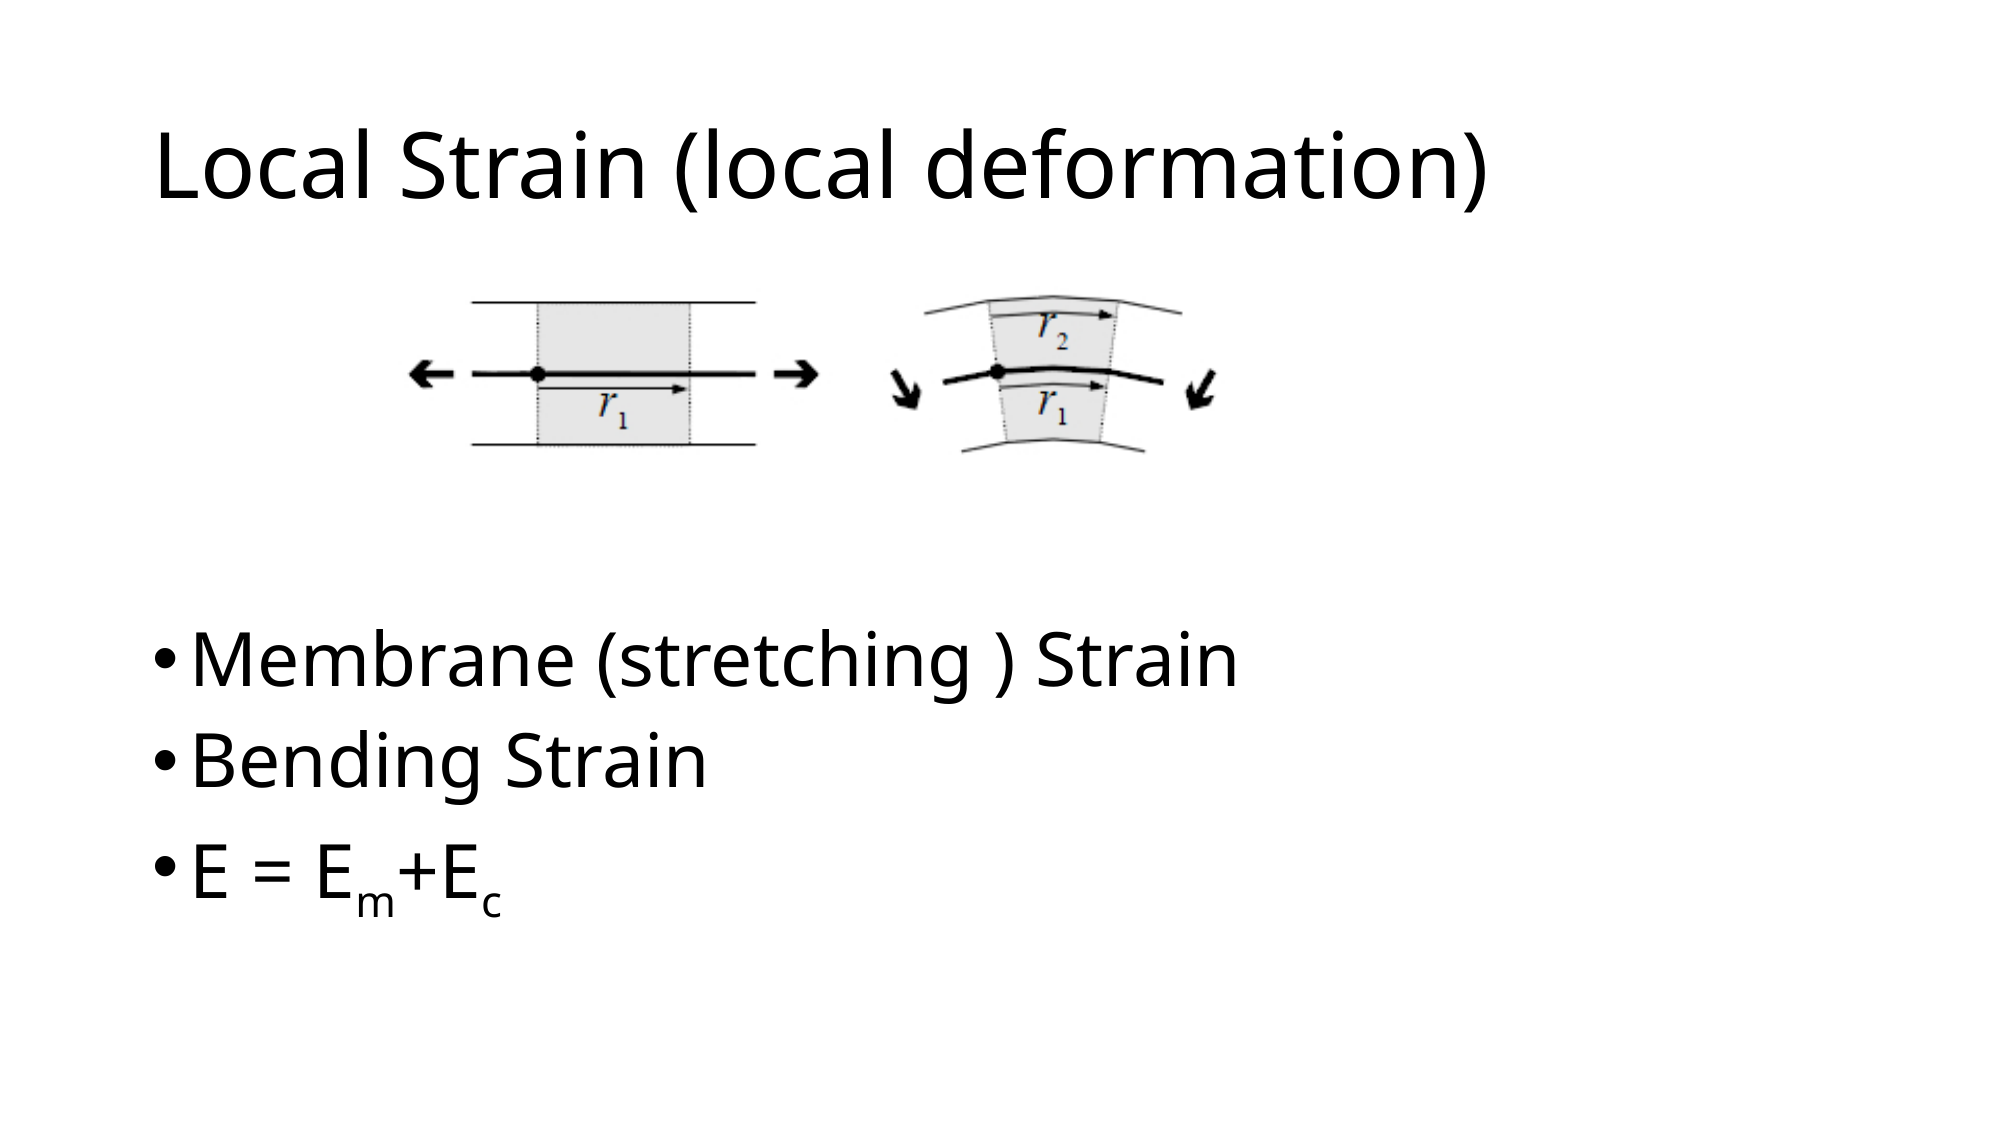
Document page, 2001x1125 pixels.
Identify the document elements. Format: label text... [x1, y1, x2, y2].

title Local Strain (local deformation) [137, 59, 1863, 278]
list Membrane (stretching ) Strain Bending Strain E = Em+Ec [137, 299, 1863, 1014]
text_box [0, 248, 1239, 486]
